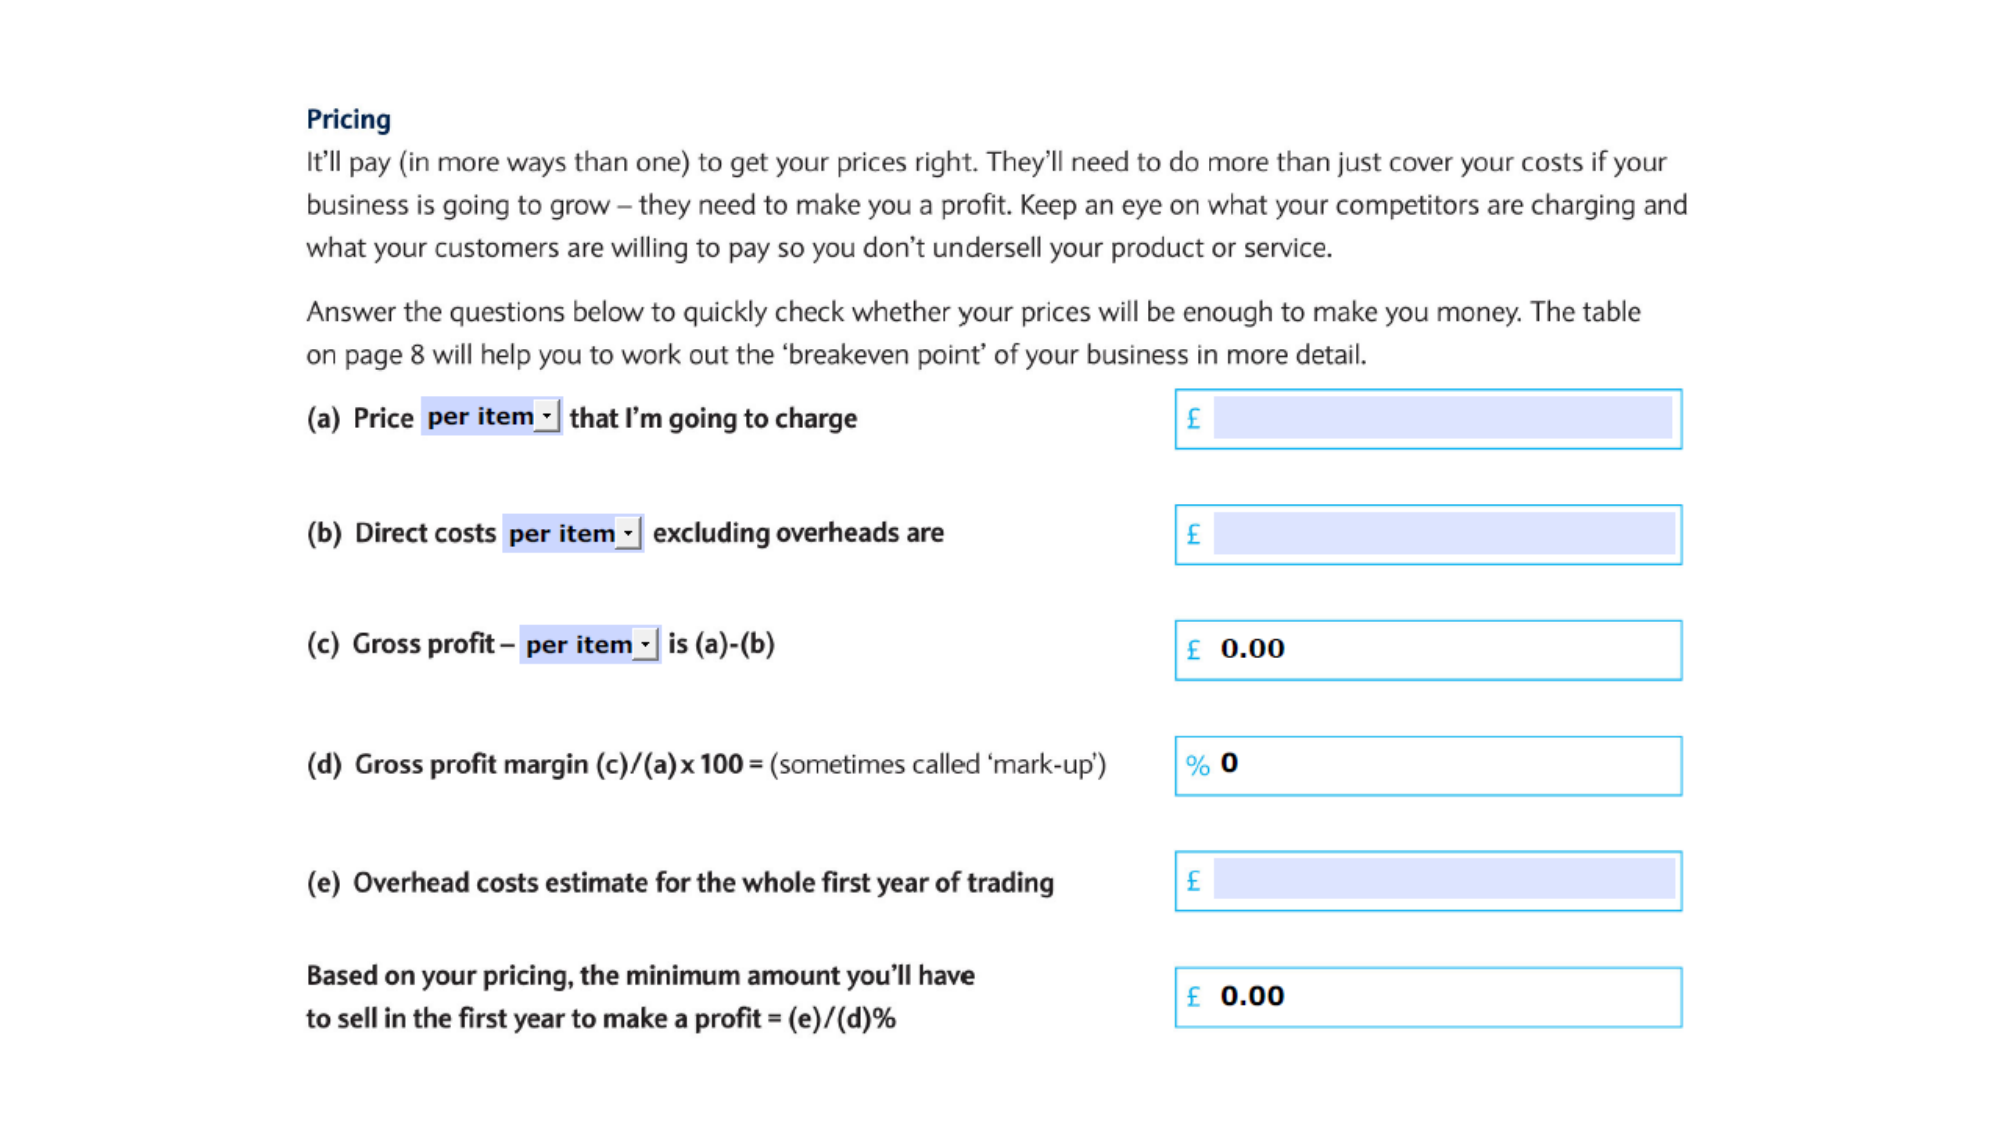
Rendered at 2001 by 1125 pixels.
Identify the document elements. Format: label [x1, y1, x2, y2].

picture [268, 71, 1732, 1054]
